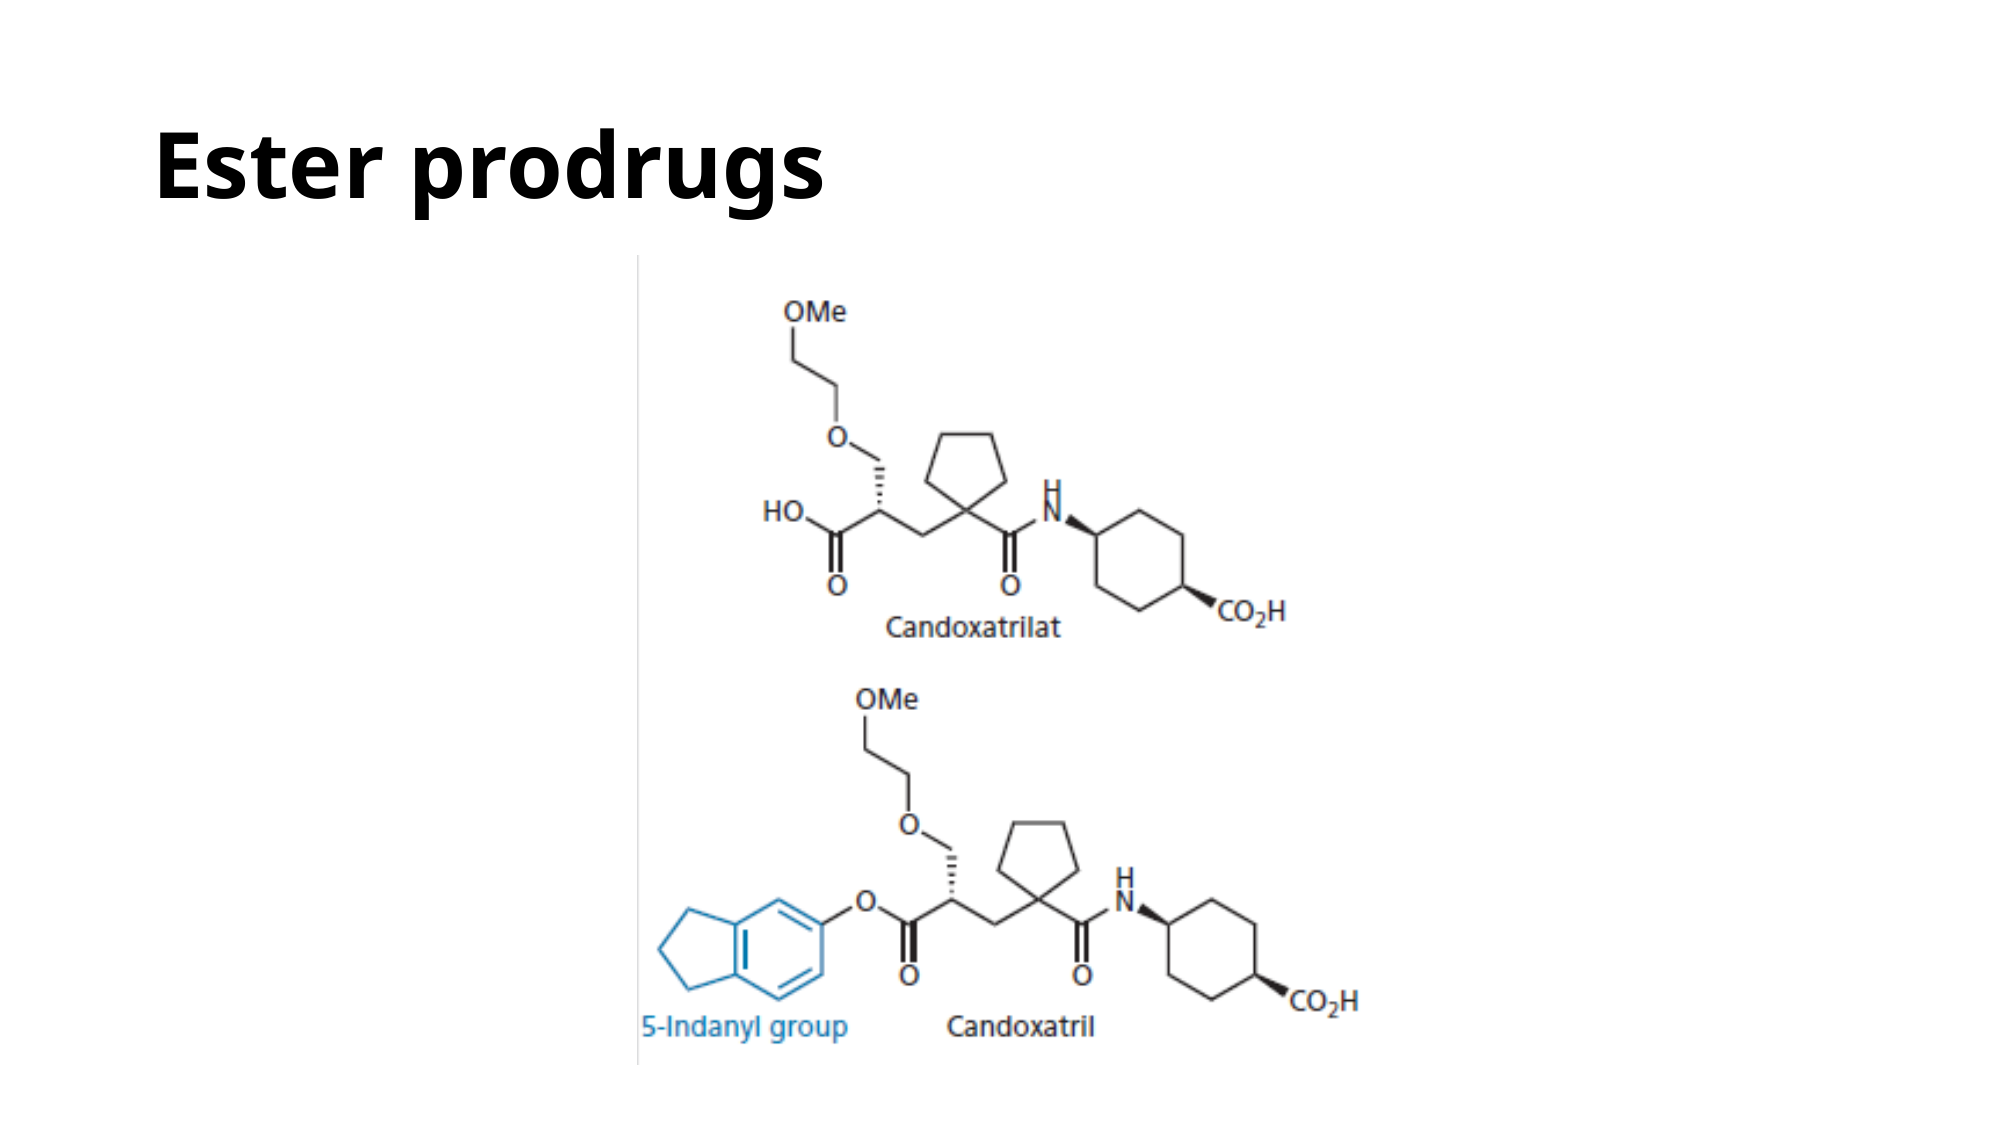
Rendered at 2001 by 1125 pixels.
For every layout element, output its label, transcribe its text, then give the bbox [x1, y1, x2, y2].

picture [637, 255, 1363, 1066]
title Ester prodrugs [137, 59, 1863, 278]
